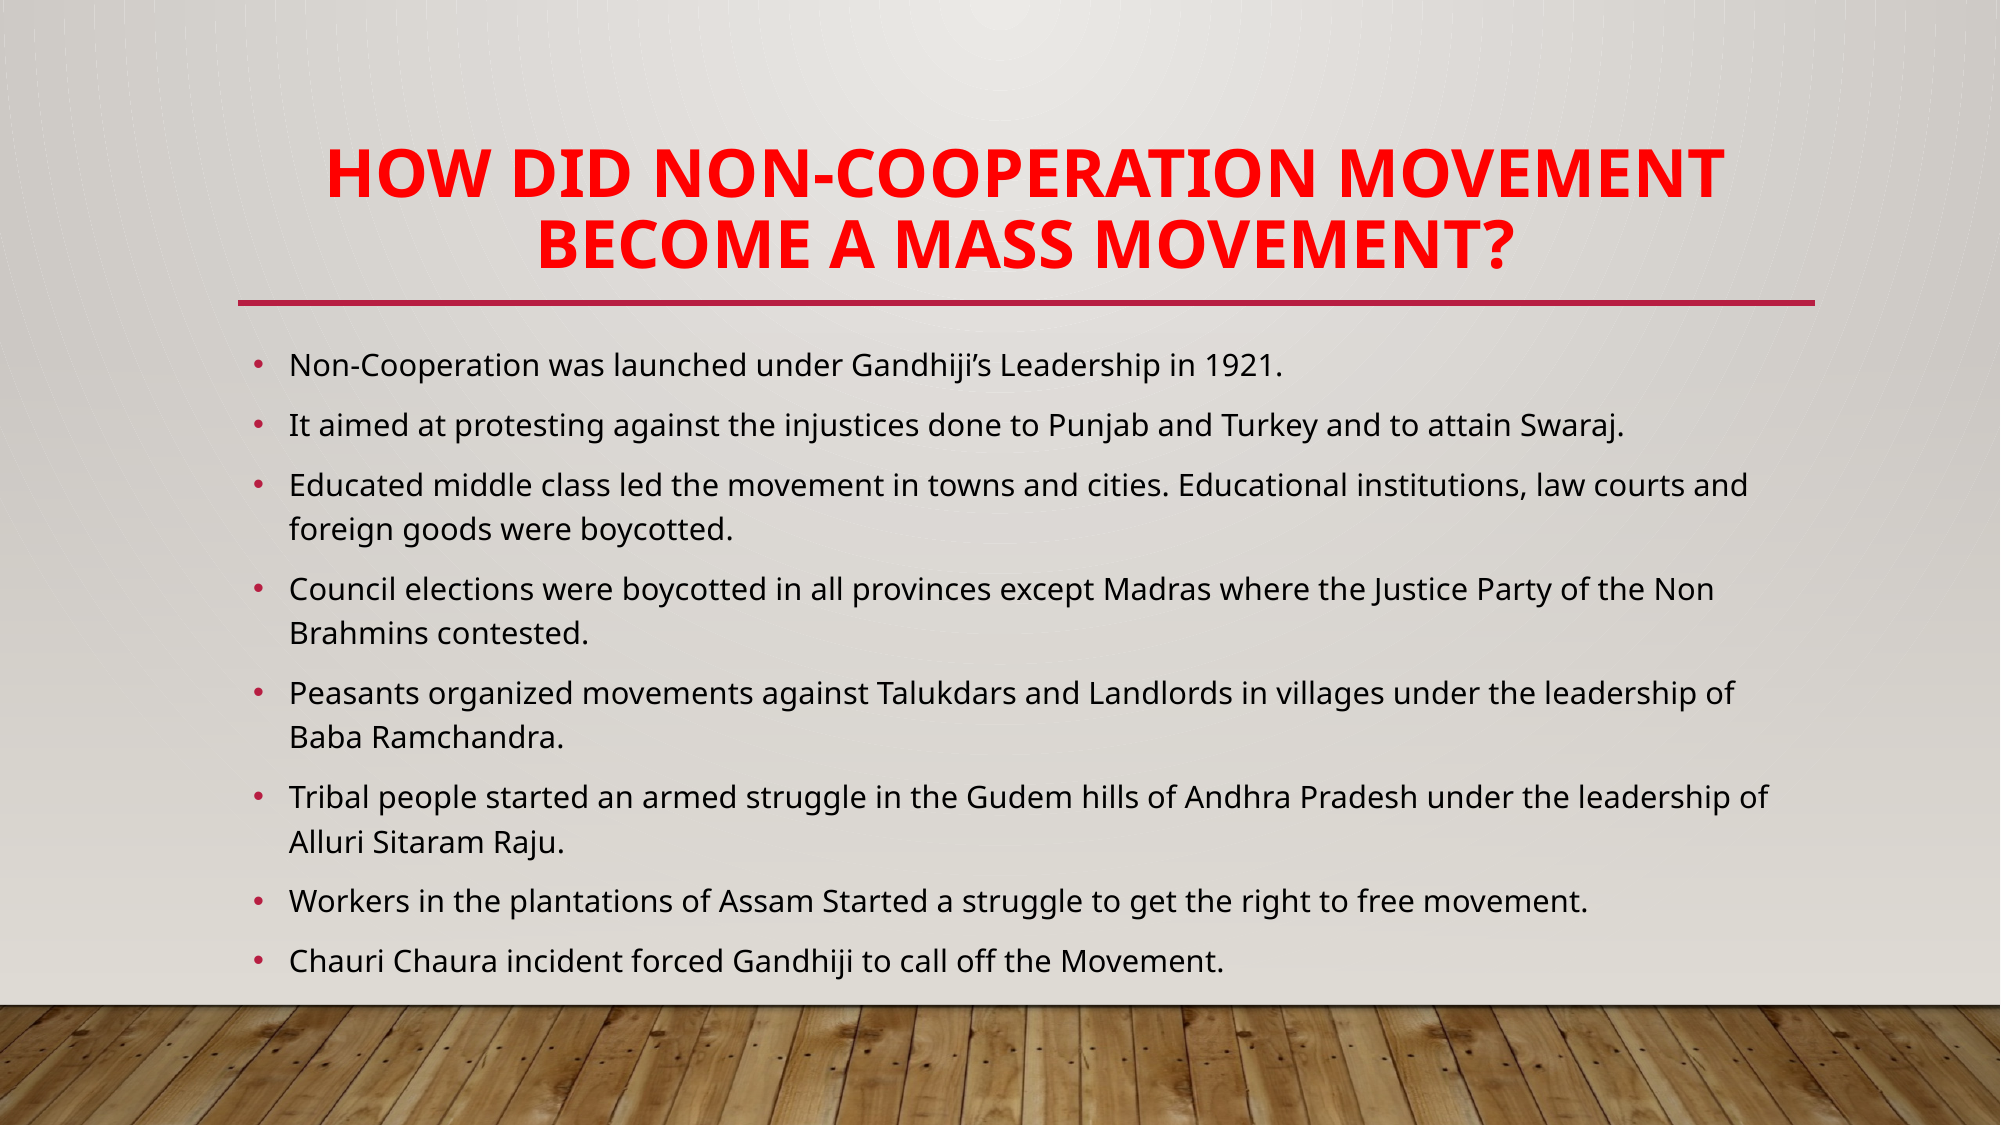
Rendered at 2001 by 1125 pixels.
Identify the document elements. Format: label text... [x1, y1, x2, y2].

picture [0, 1005, 2000, 1125]
title How did non-cooperation movement become a mass movement? [238, 131, 1814, 305]
list Non-Cooperation was launched under Gandhiji’s Leadership in 1921. It aimed at protesting against the injustices done to Punjab and Turkey and to attain Swaraj. Educated middle class led the movement in towns and cities. Educational institutions, law courts and foreign goods were boycotted. Council elections were boycotted in all provinces except Madras where the Justice Party of the Non Brahmins contested. Peasants organized movements against Talukdars and Landlords in villages under the leadership of Baba Ramchandra. Tribal people started an armed struggle in the Gudem hills of Andhra Pradesh under the leadership of Alluri Sitaram Raju. Workers in the plantations of Assam Started a struggle to get the right to free movement. Chauri Chaura incident forced Gandhiji to call off the Movement. [238, 330, 1814, 993]
